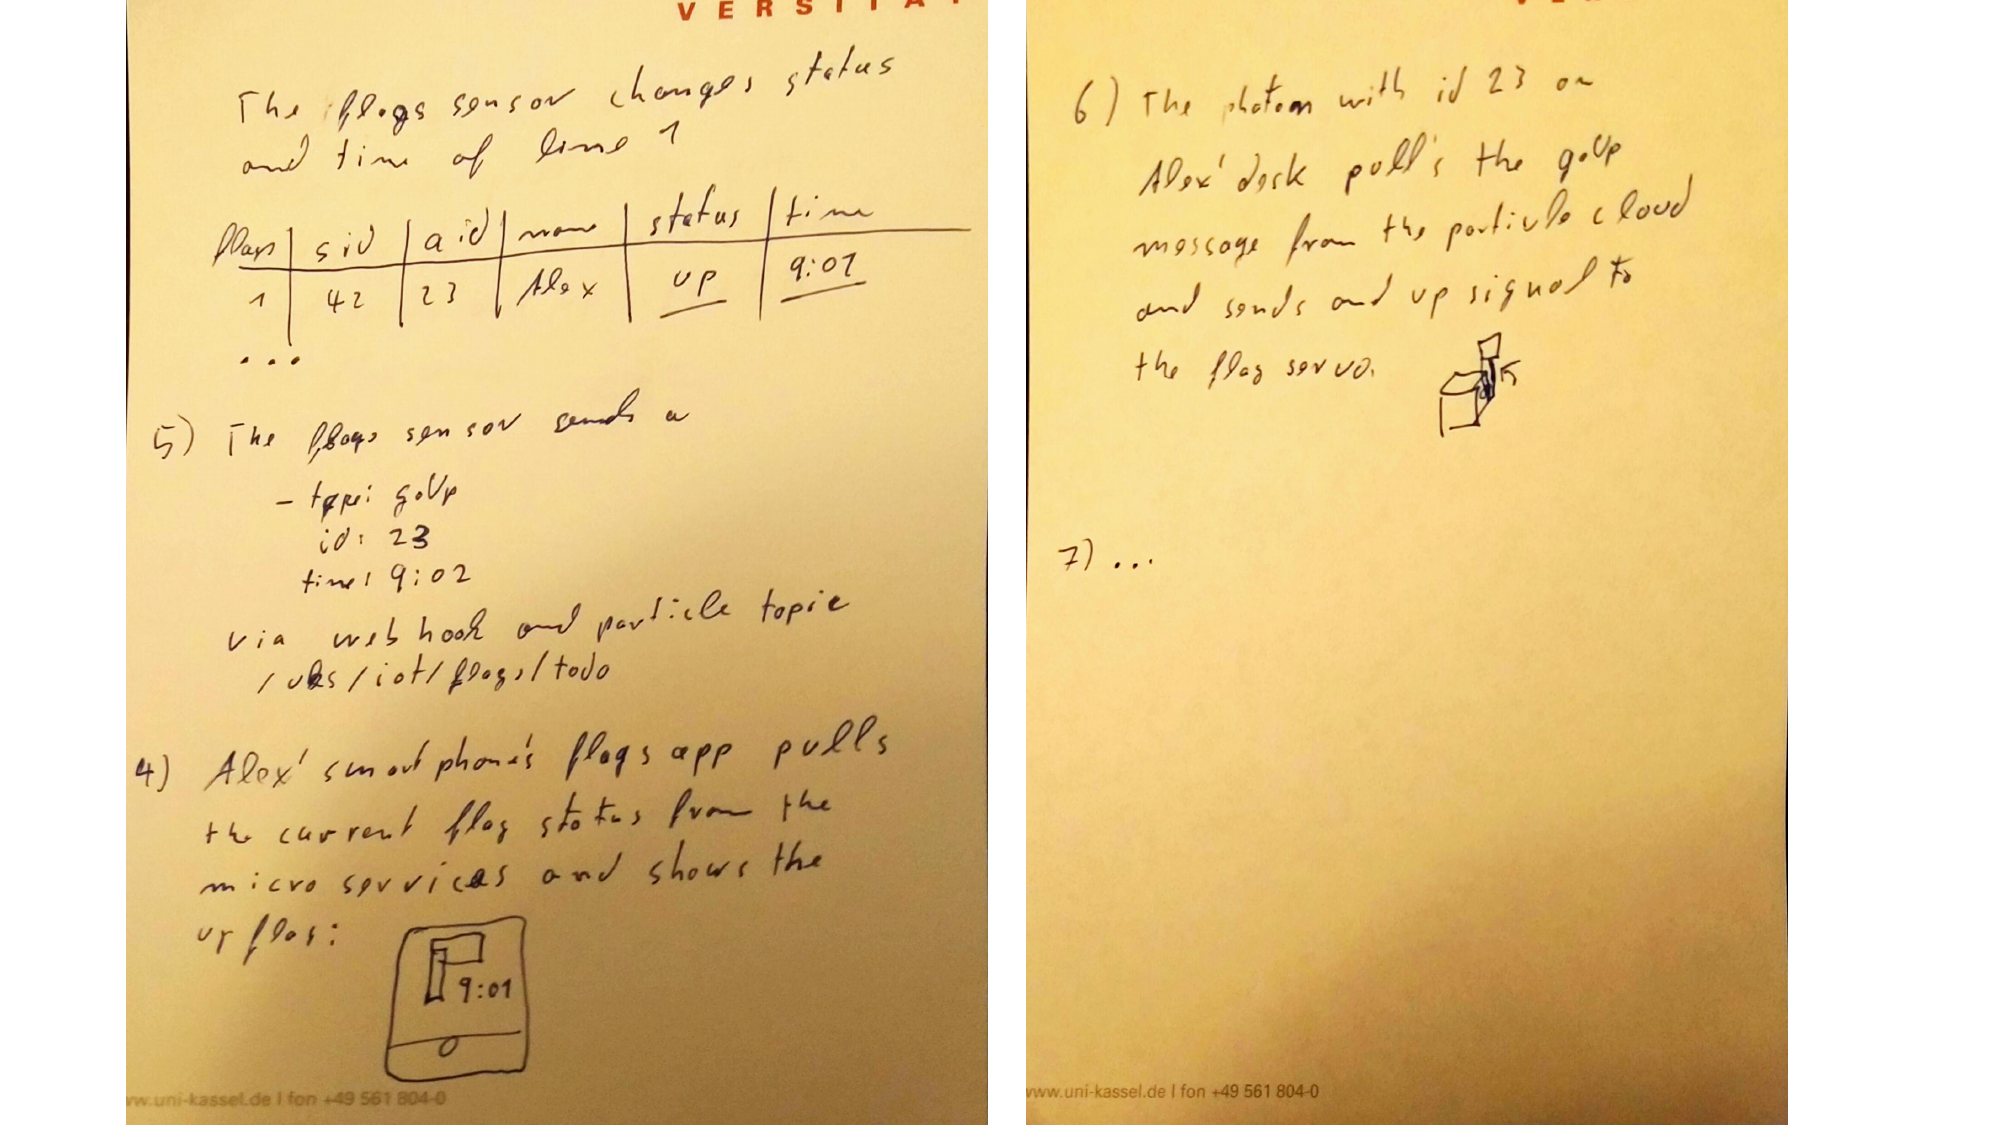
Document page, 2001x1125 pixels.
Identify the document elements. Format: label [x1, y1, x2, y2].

picture [1026, 0, 1788, 1125]
picture [126, 0, 988, 1125]
